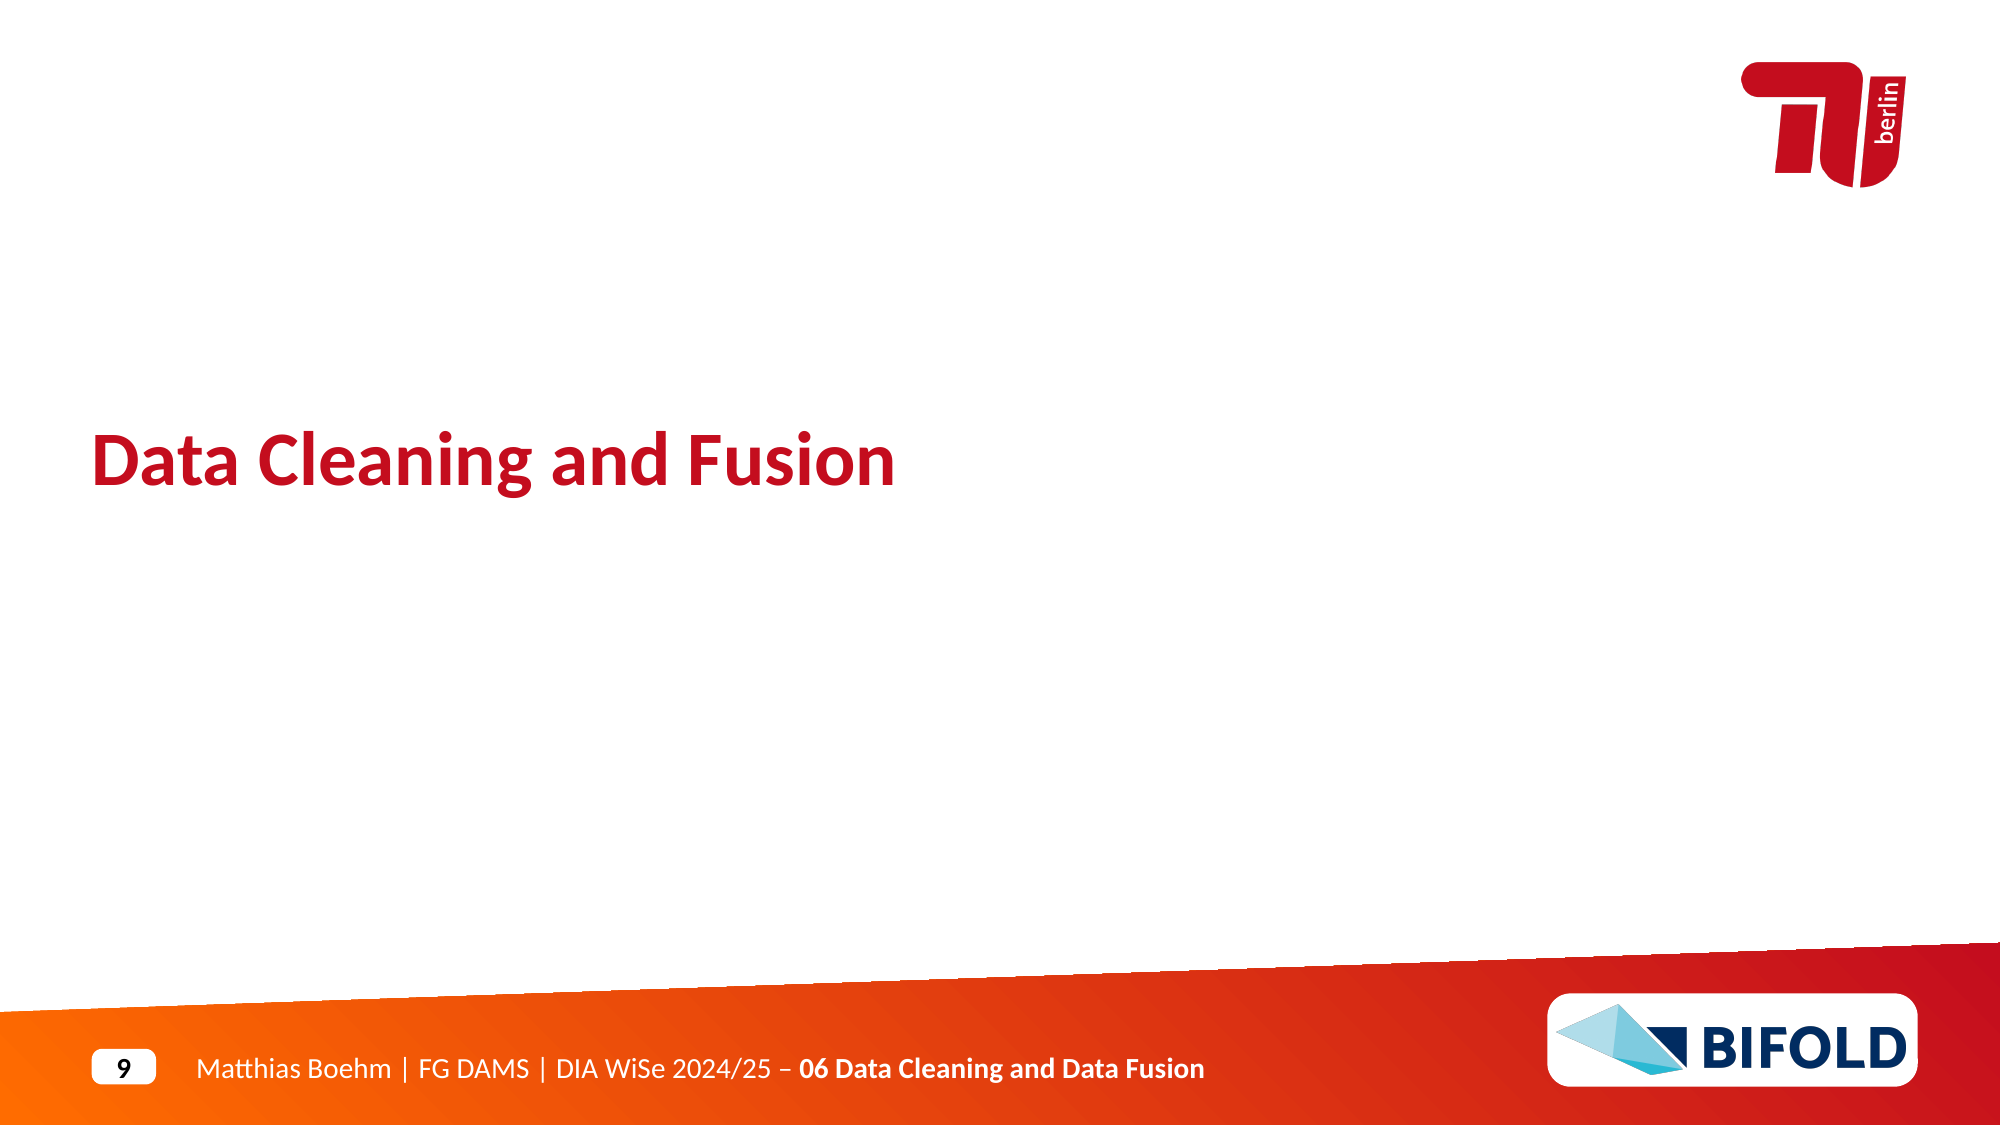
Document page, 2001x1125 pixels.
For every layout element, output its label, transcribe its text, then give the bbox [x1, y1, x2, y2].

picture [1741, 62, 1906, 188]
list Data Cleaning and Fusion [91, 423, 1455, 542]
picture [1556, 1004, 1906, 1075]
